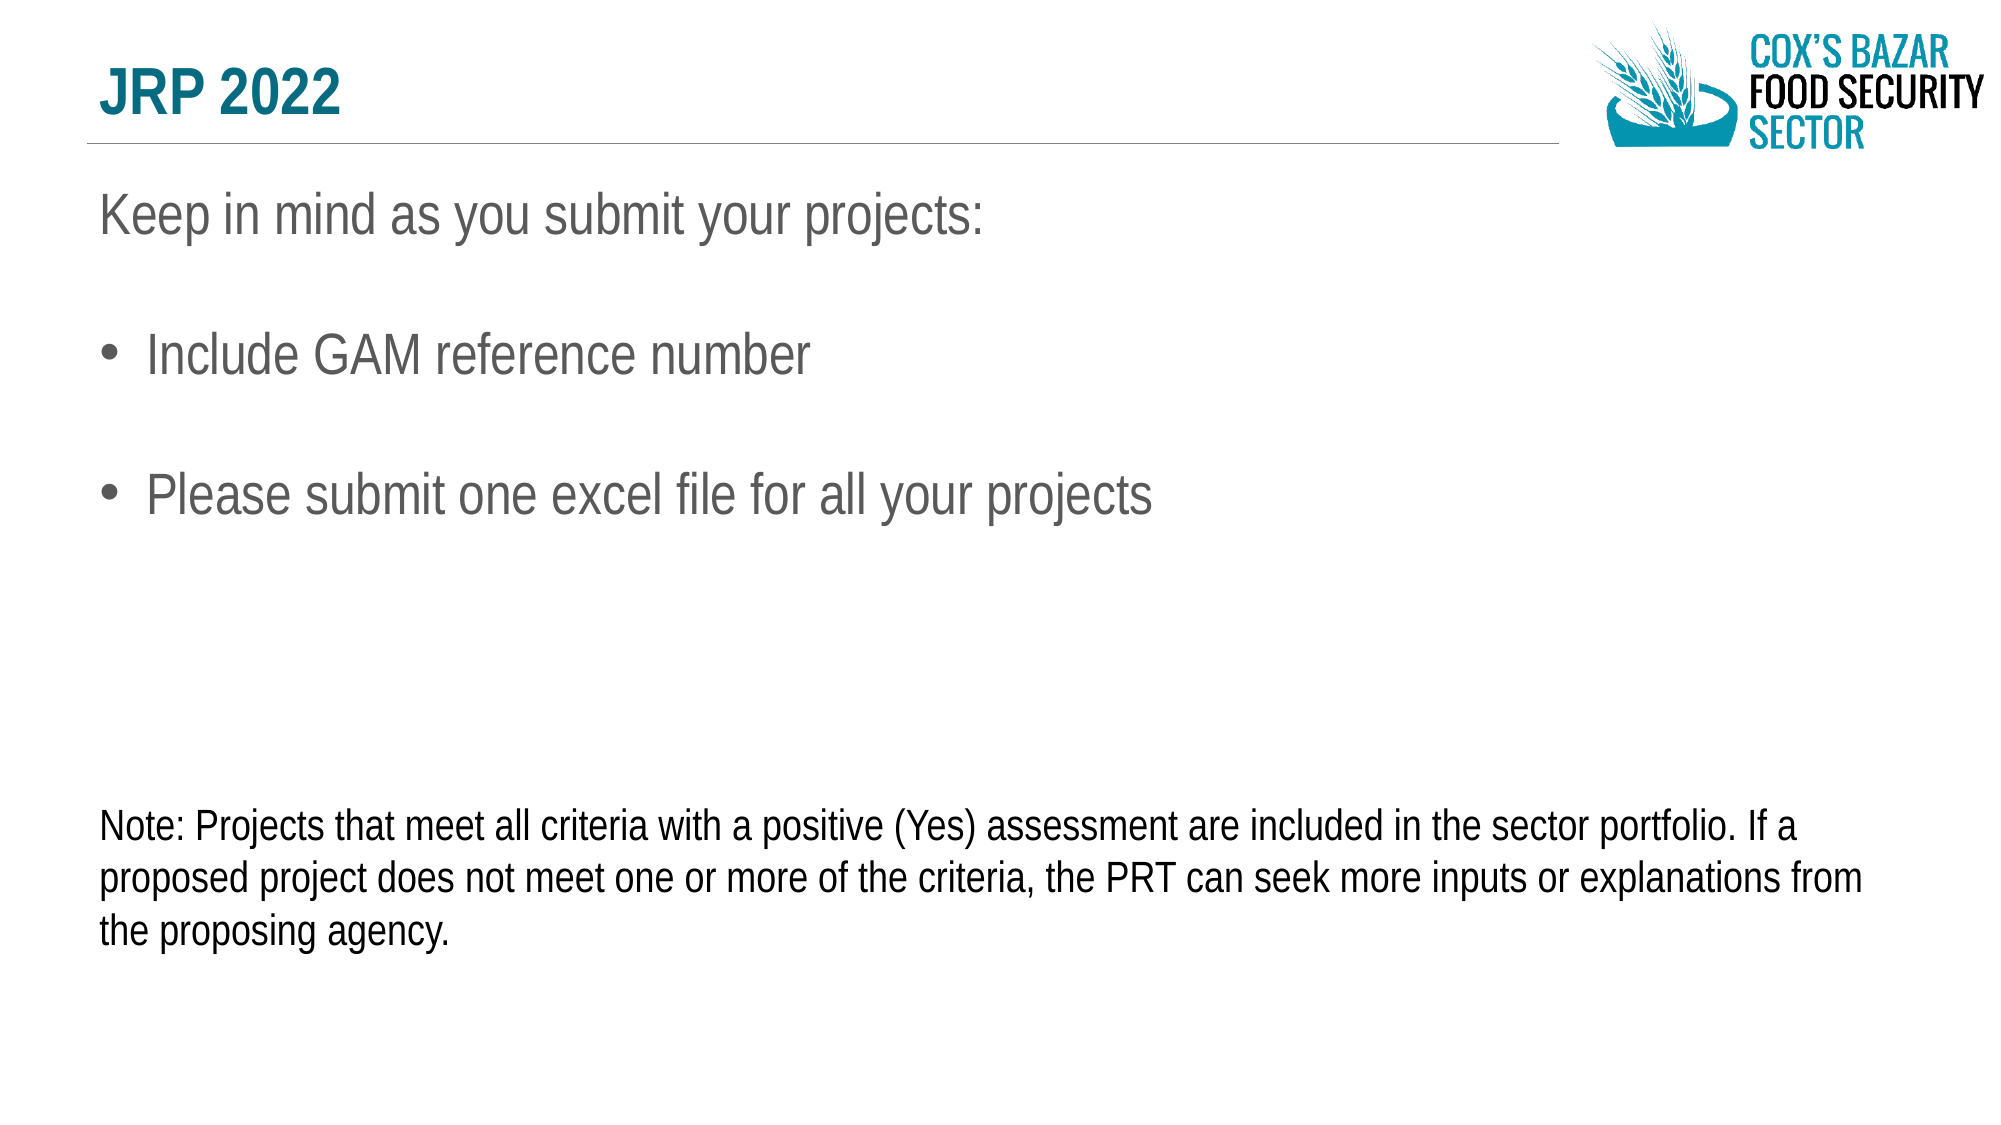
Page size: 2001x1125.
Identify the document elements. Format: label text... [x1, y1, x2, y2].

subtitle JRP 2022 [84, 42, 1566, 136]
text_box Keep in mind as you submit your projects: Include GAM reference number Please submit one excel file for all your projects Note: Projects that meet all criteria with a positive (Yes) assessment are included in the sector portfolio. If a proposed project does not meet one or more of the criteria, the PRT can seek more inputs or explanations from the proposing agency. [84, 168, 1939, 1082]
picture [1591, 21, 1984, 149]
